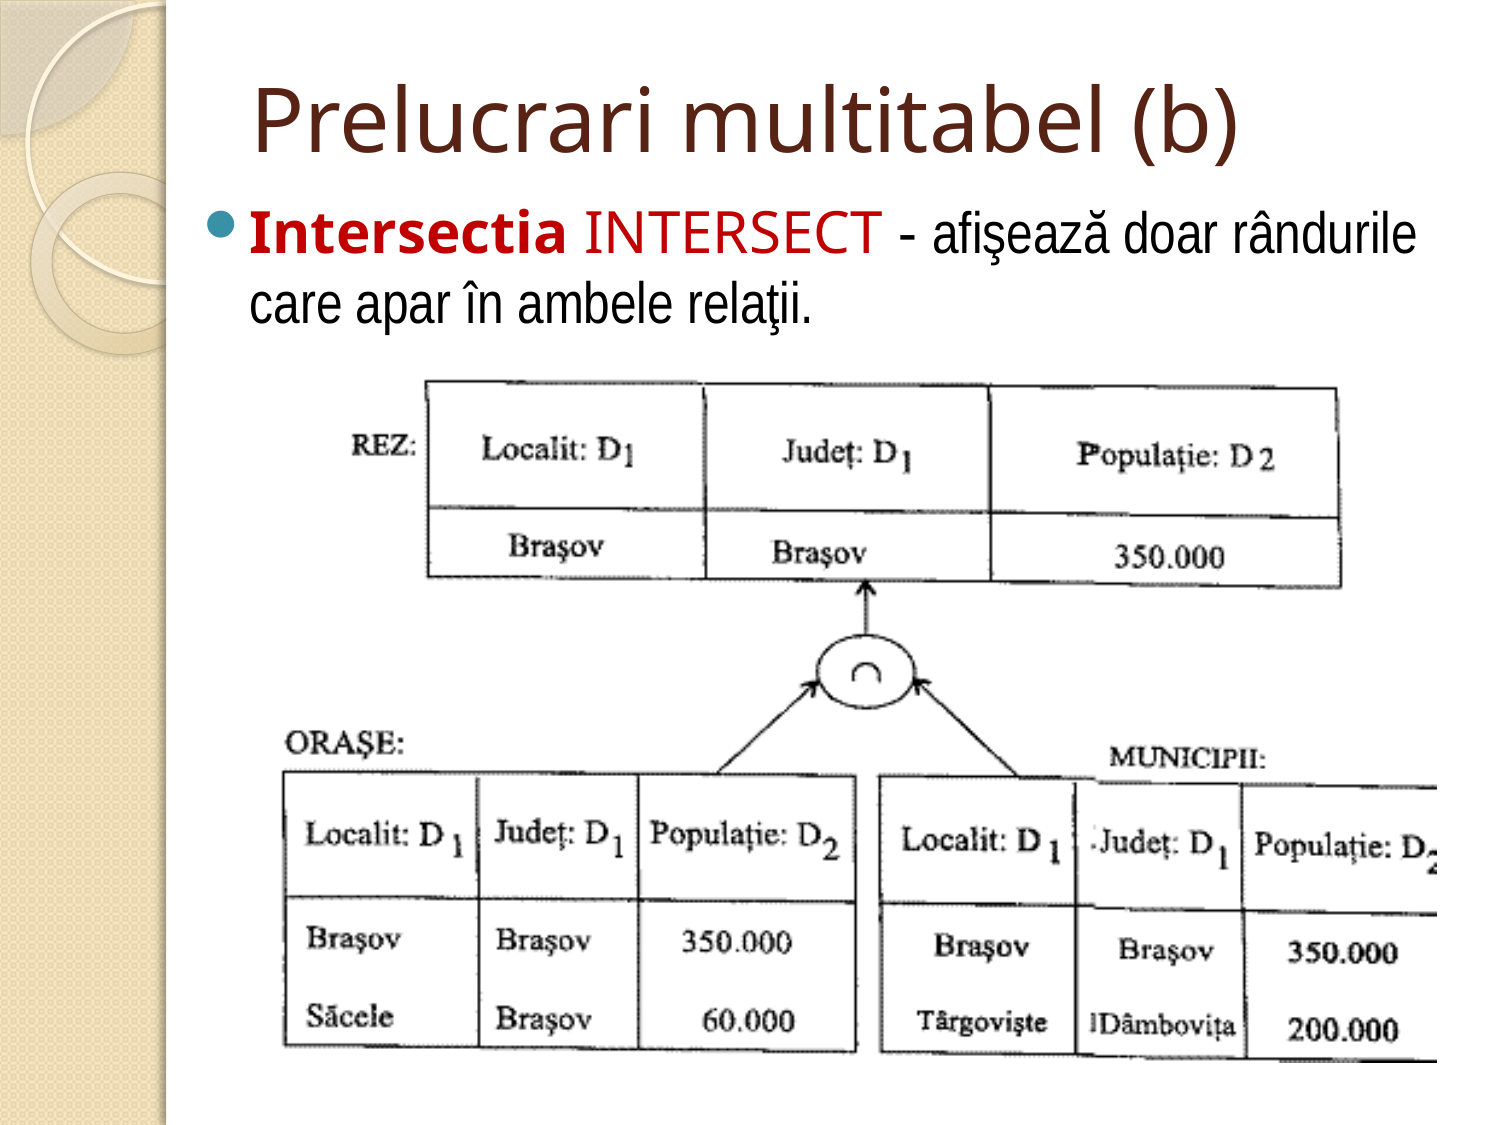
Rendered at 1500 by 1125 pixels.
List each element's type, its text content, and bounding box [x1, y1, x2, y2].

picture [237, 362, 1438, 1063]
title Prelucrari multitabel (b) [235, 45, 1466, 187]
list Intersectia INTERSECT - afişează doar rândurile care apar în ambele relaţii. [174, 187, 1466, 1075]
